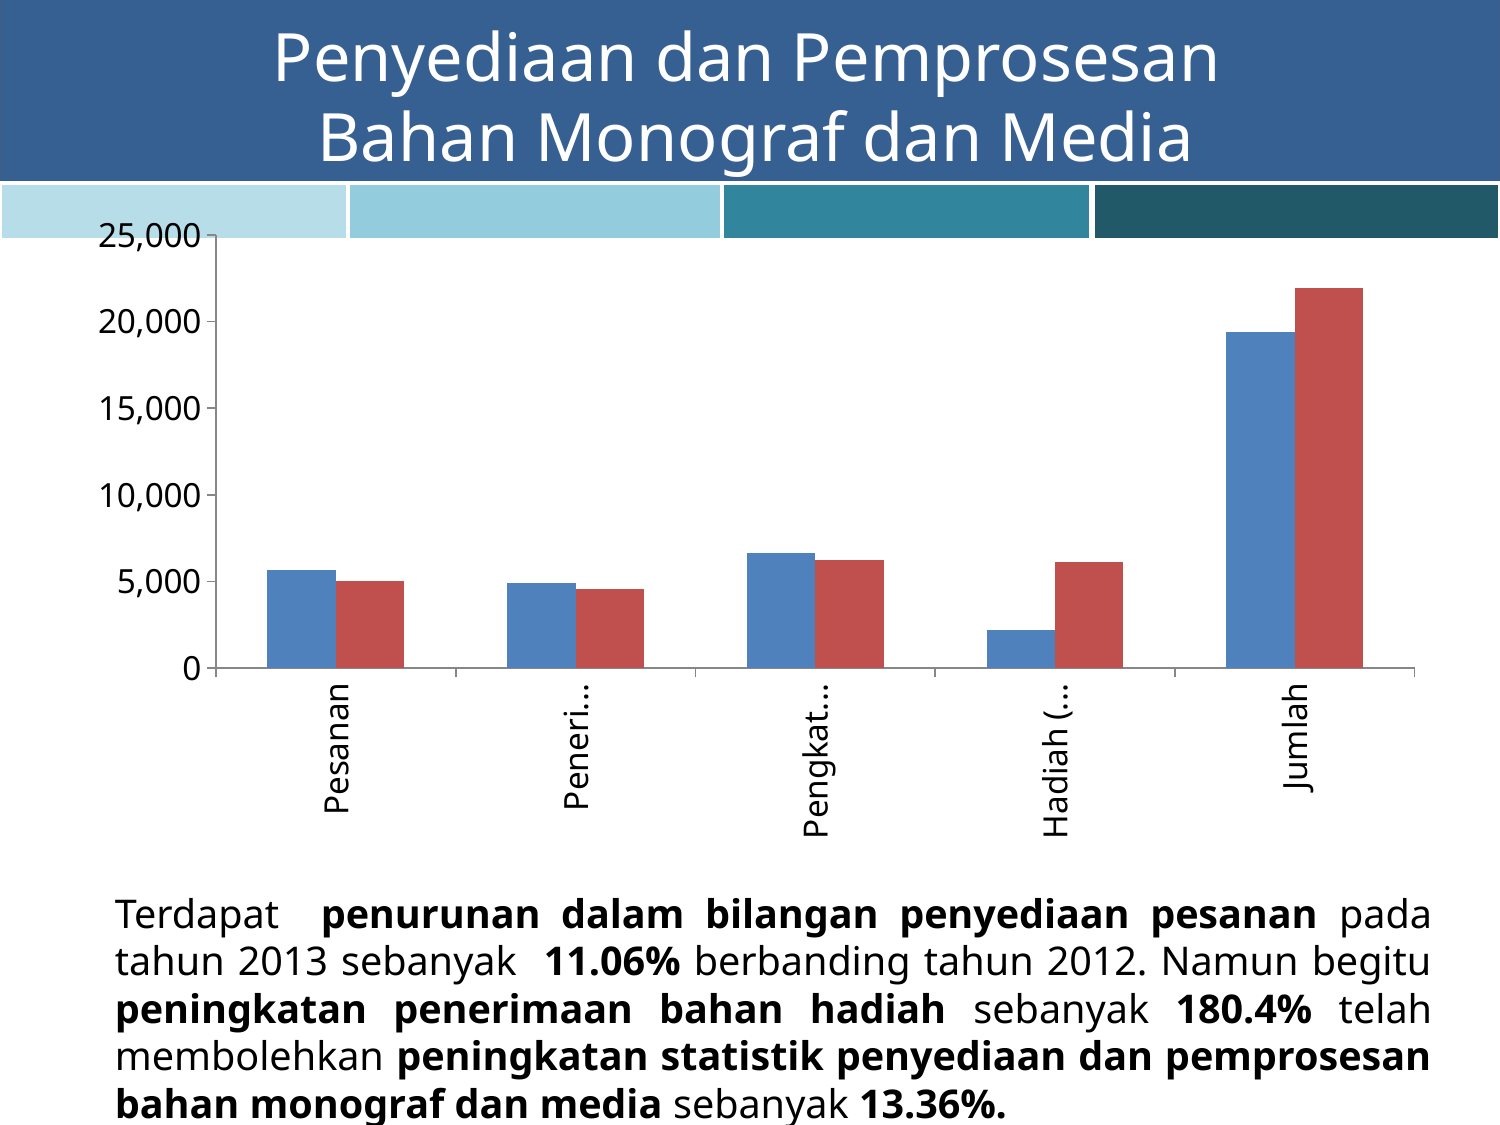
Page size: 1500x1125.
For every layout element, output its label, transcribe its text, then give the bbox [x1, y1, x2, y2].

chart [75, 195, 1443, 863]
text_box Terdapat penurunan dalam bilangan penyediaan pesanan pada tahun 2013 sebanyak 11.06% berbanding tahun 2012. Namun begitu peningkatan penerimaan bahan hadiah sebanyak 180.4% telah membolehkan peningkatan statistik penyediaan dan pemprosesan bahan monograf dan media sebanyak 13.36%. [100, 881, 1447, 1125]
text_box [0, 0, 1500, 241]
